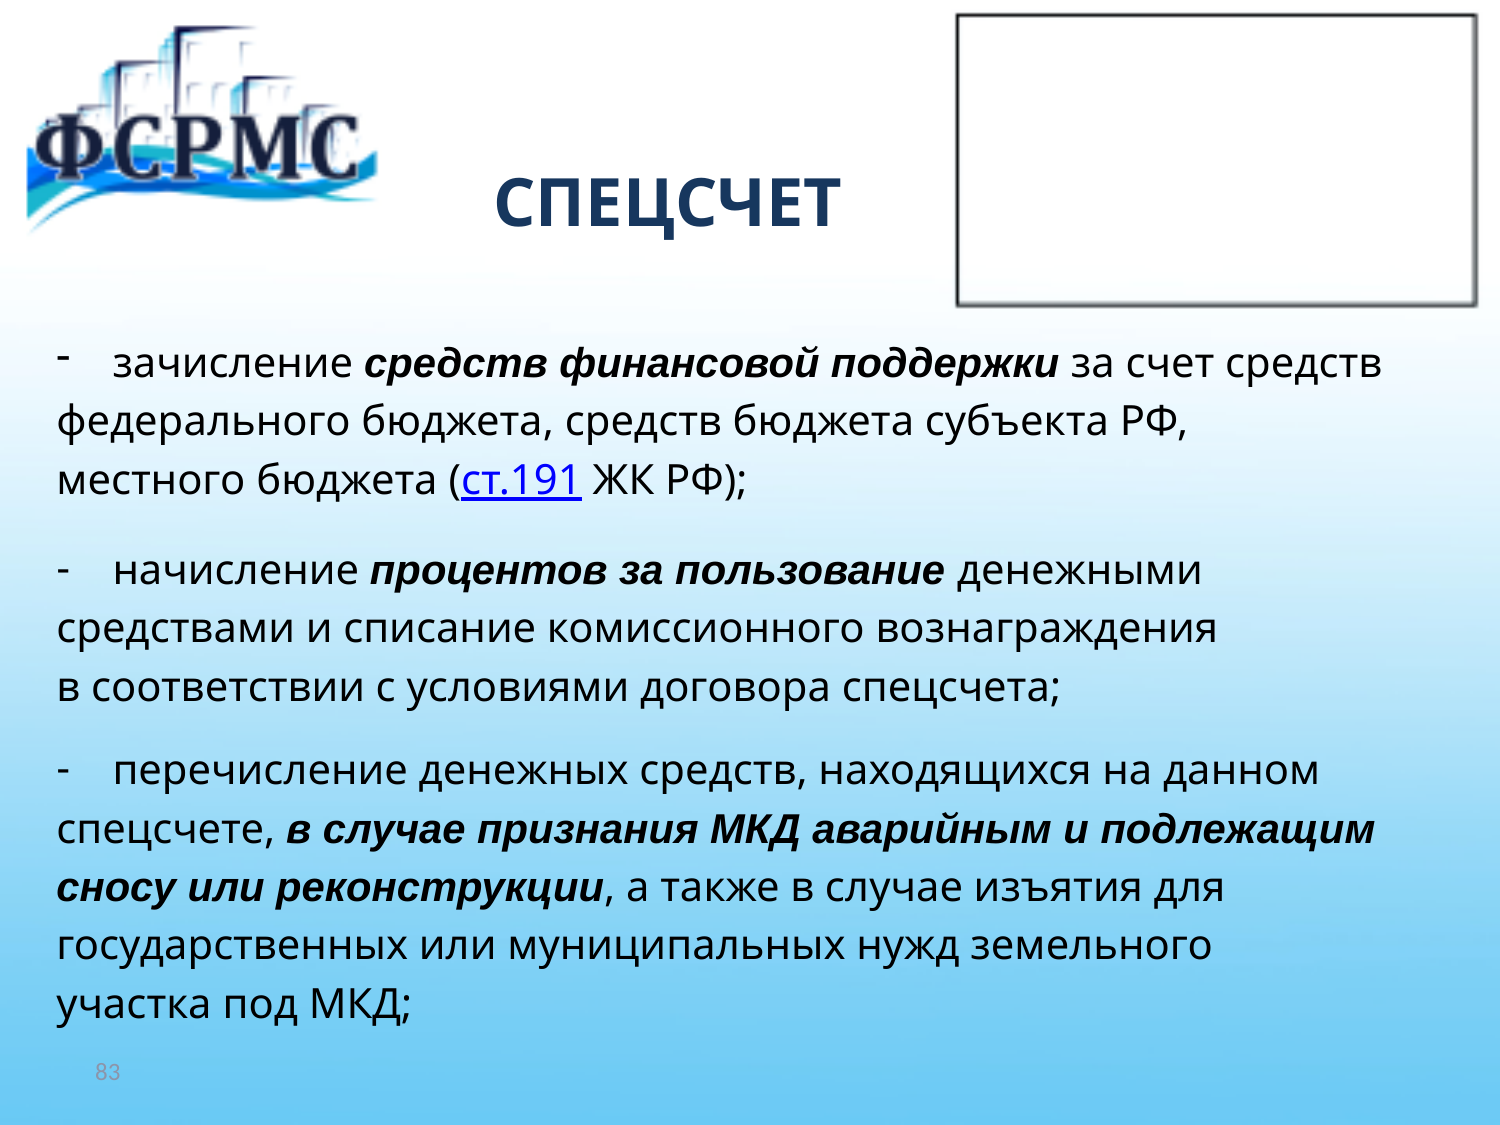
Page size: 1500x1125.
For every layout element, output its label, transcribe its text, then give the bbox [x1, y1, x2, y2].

list зачисление средств финансовой поддержки за счет средств федерального бюджета, средств бюджета субъекта РФ, местного бюджета (ст.191 ЖК РФ); начисление процентов за пользование денежными средствами и списание комиссионного вознаграждения в соответствии с условиями договора спецсчета; перечисление денежных средств, находящихся на данном спецсчете, в случае признания МКД аварийным и подлежащим сносу или реконструкции, а также в случае изъятия для государственных или муниципальных нужд земельного участка под МКД; [41, 328, 1477, 1079]
picture [0, 0, 1500, 1125]
slide_number 83 [53, 1040, 136, 1100]
title СПЕЦСЧЕТ [375, 105, 961, 305]
